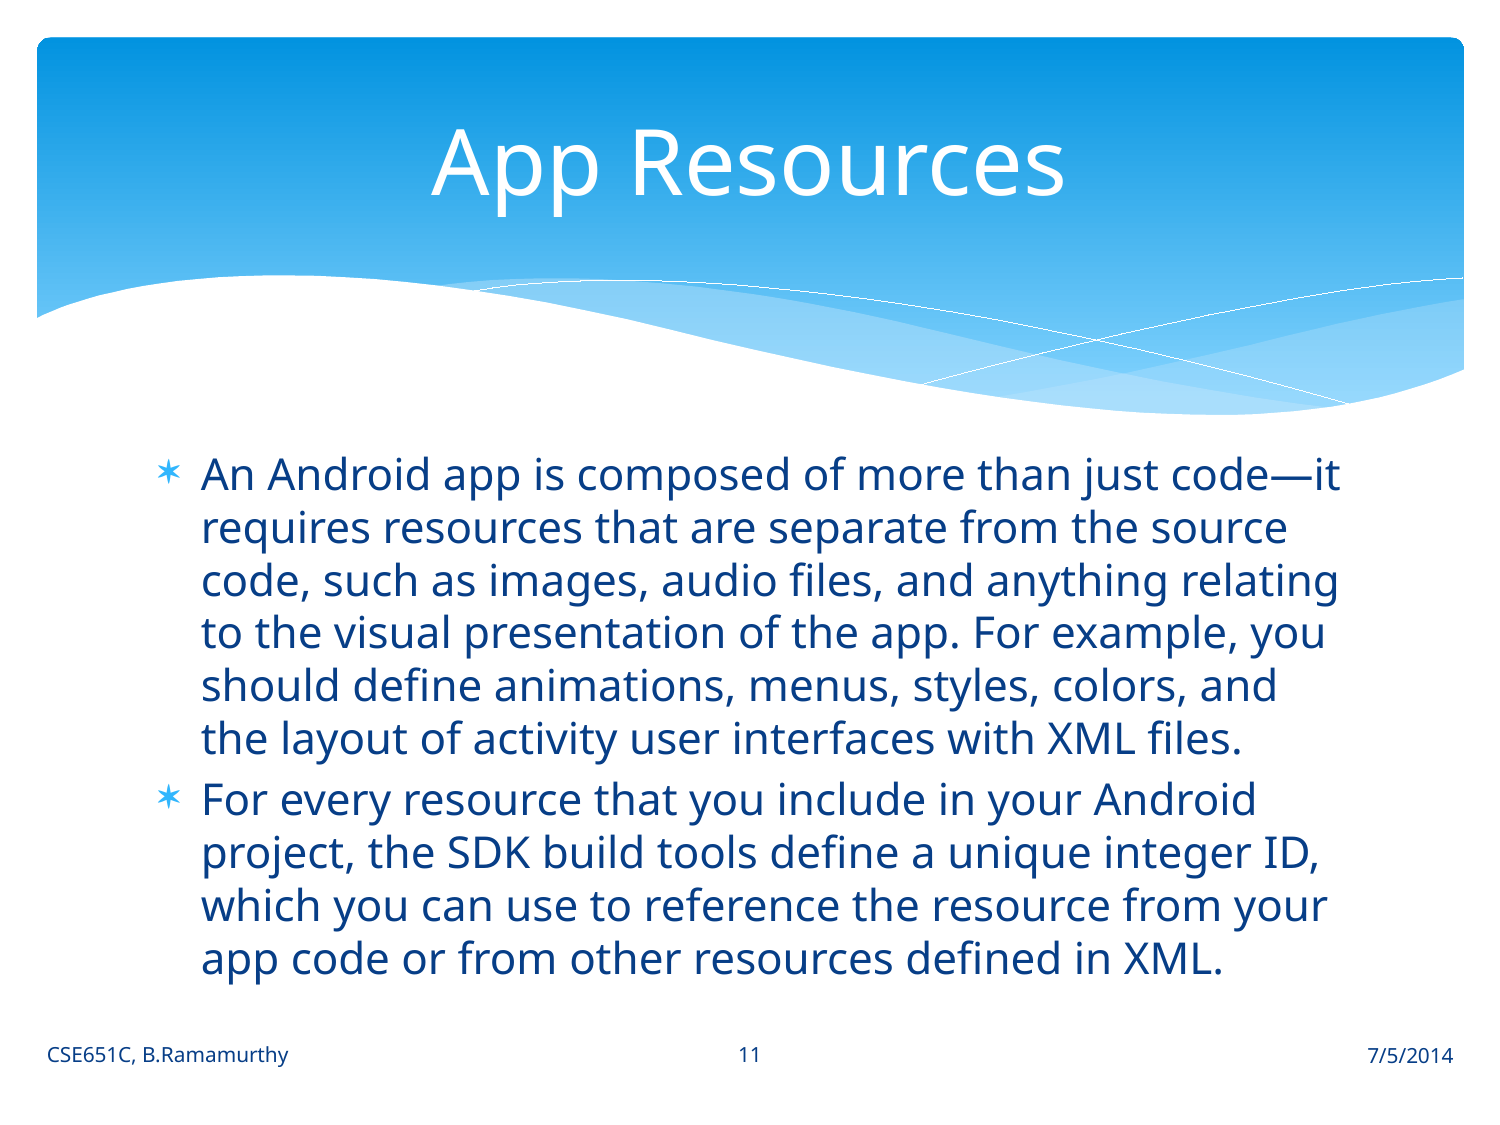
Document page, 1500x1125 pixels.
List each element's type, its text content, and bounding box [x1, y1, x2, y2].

slide_number 11 [654, 1025, 846, 1086]
footer CSE651C, B.Ramamurthy [31, 1025, 653, 1086]
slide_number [847, 1025, 1469, 1086]
title App Resources [75, 55, 1425, 261]
list An Android app is composed of more than just code—it requires resources that are separate from the source code, such as images, audio files, and anything relating to the visual presentation of the app. For example, you should define animations, menus, styles, colors, and the layout of activity user interfaces with XML files. For every resource that you include in your Android project, the SDK build tools define a unique integer ID, which you can use to reference the resource from your app code or from other resources defined in XML. [143, 438, 1359, 1005]
